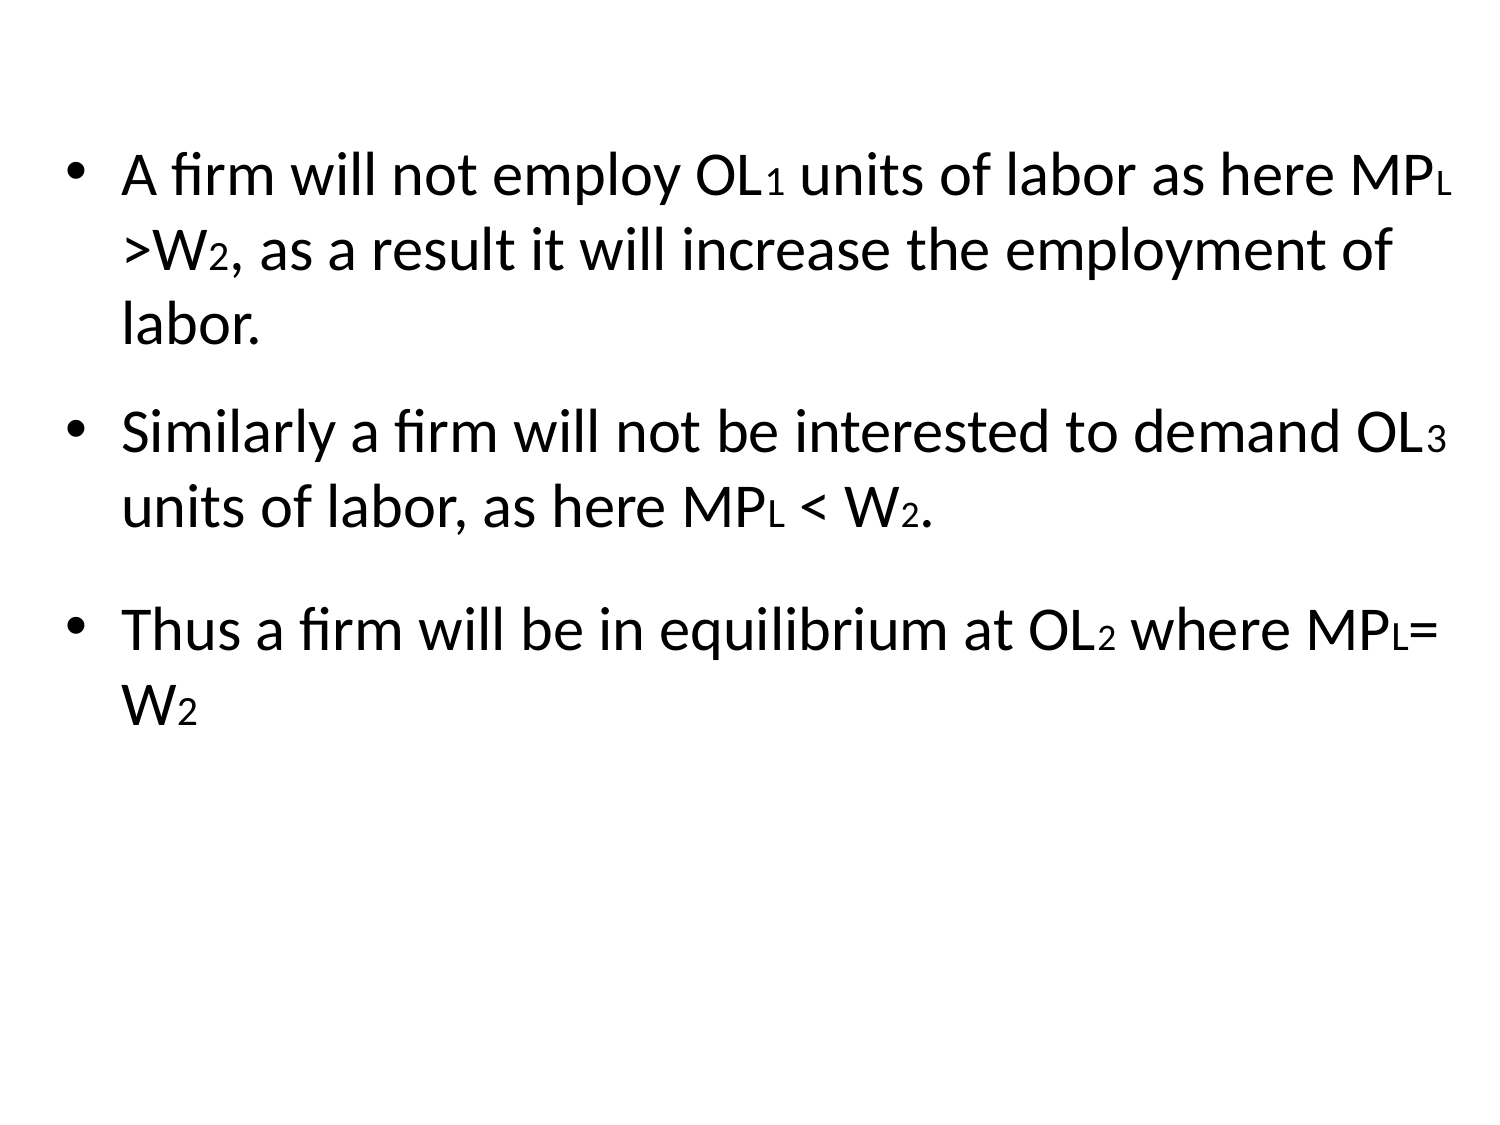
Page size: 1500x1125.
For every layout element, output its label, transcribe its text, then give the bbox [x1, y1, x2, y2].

list A firm will not employ OL1 units of labor as here MPL >W2, as a result it will increase the employment of labor. Similarly a firm will not be interested to demand OL3 units of labor, as here MPL < W2. Thus a firm will be in equilibrium at OL2 where MPL= W2 [50, 125, 1475, 998]
